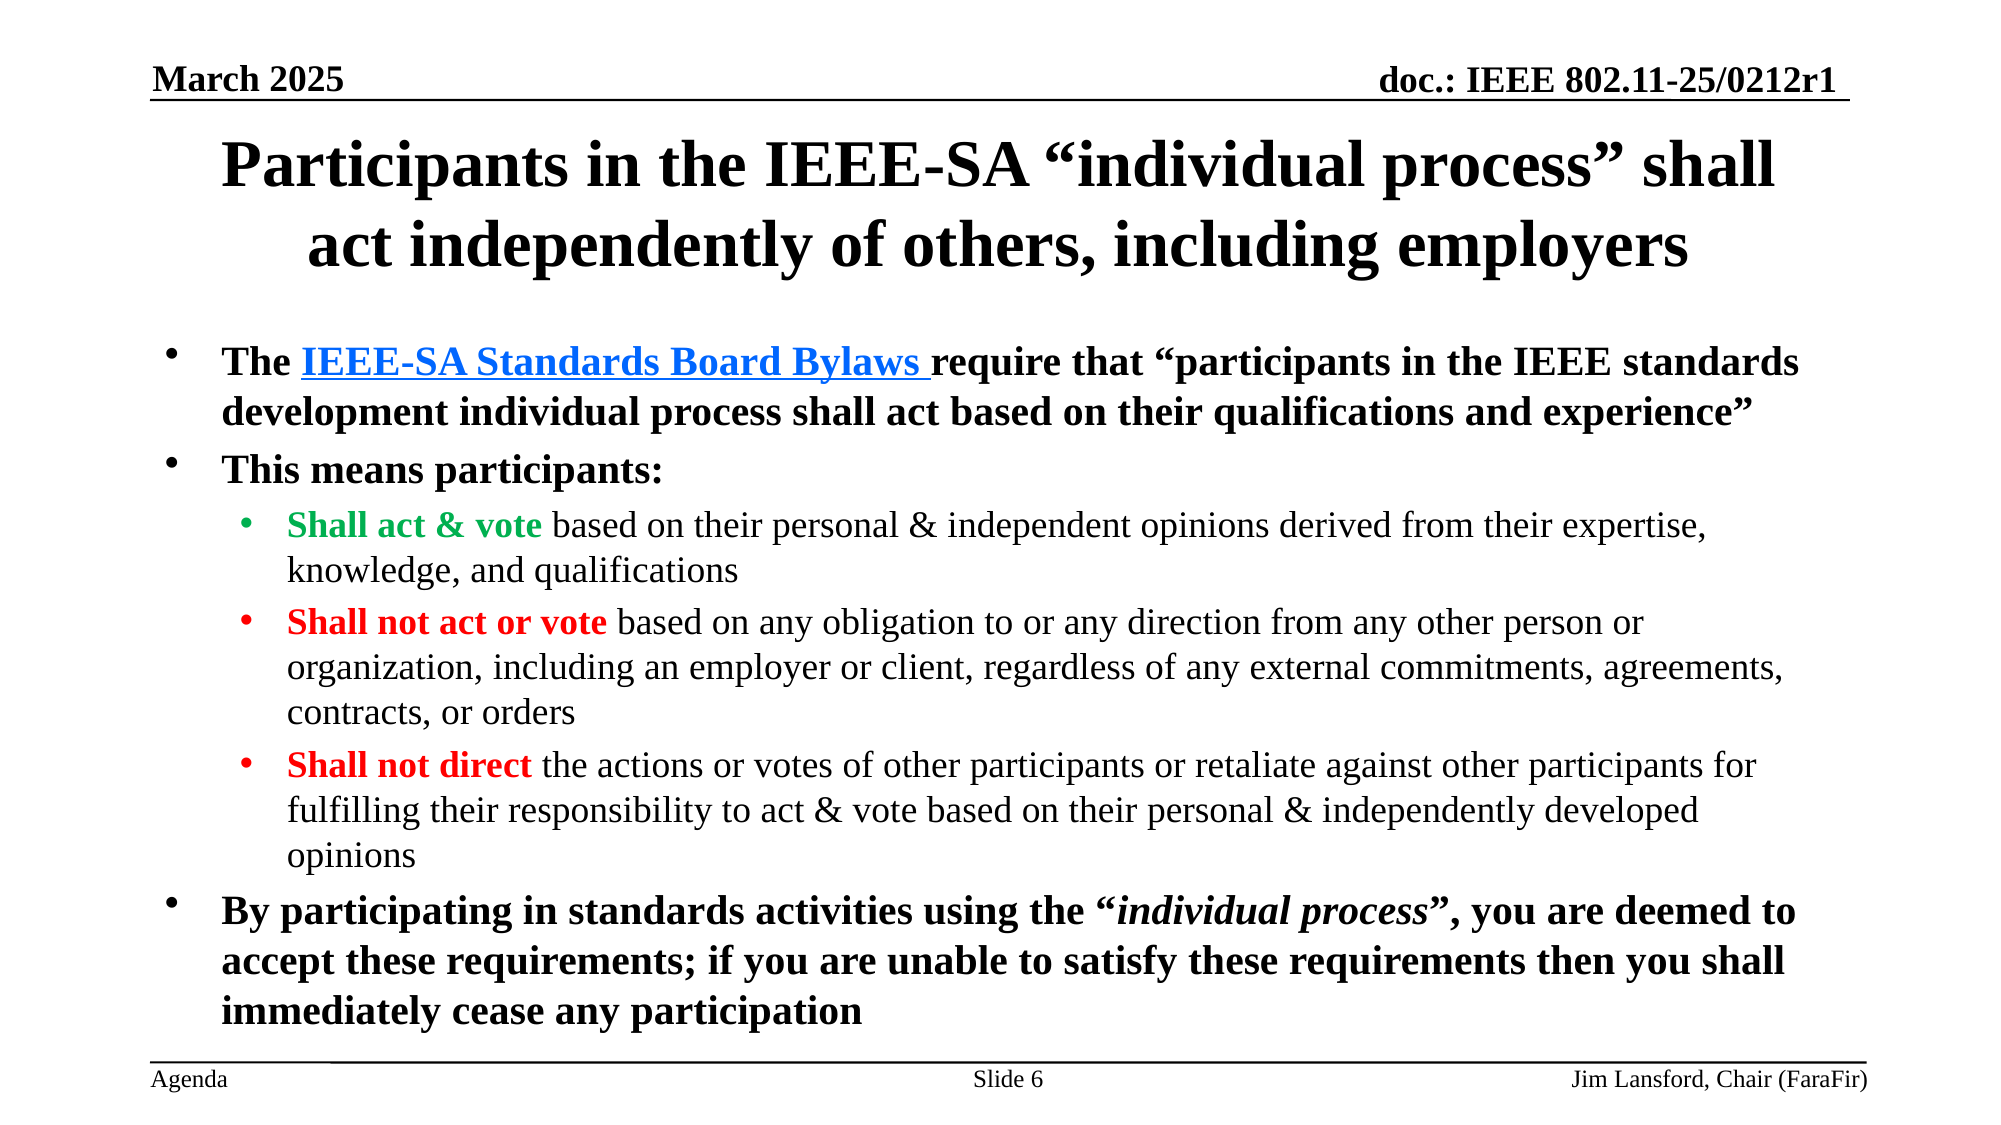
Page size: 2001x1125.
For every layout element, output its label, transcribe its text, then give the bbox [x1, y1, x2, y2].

title Participants in the IEEE-SA “individual process” shall act independently of others, including employers [150, 112, 1850, 288]
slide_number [152, 53, 563, 100]
footer Jim Lansford, Chair (FaraFir) [1171, 1061, 1869, 1093]
list The IEEE-SA Standards Board Bylaws require that “participants in the IEEE standards development individual process shall act based on their qualifications and experience” This means participants: Shall act & vote based on their personal & independent opinions derived from their expertise, knowledge, and qualifications Shall not act or vote based on any obligation to or any direction from any other person or organization, including an employer or client, regardless of any external commitments, agreements, contracts, or orders Shall not direct the actions or votes of other participants or retaliate against other participants for fulfilling their responsibility to act & vote based on their personal & independently developed opinions By participating in standards activities using the “individual process”, you are deemed to accept these requirements; if you are unable to satisfy these requirements then you shall immediately cease any participation [149, 326, 1850, 1002]
slide_number Slide 6 [964, 1061, 1053, 1093]
